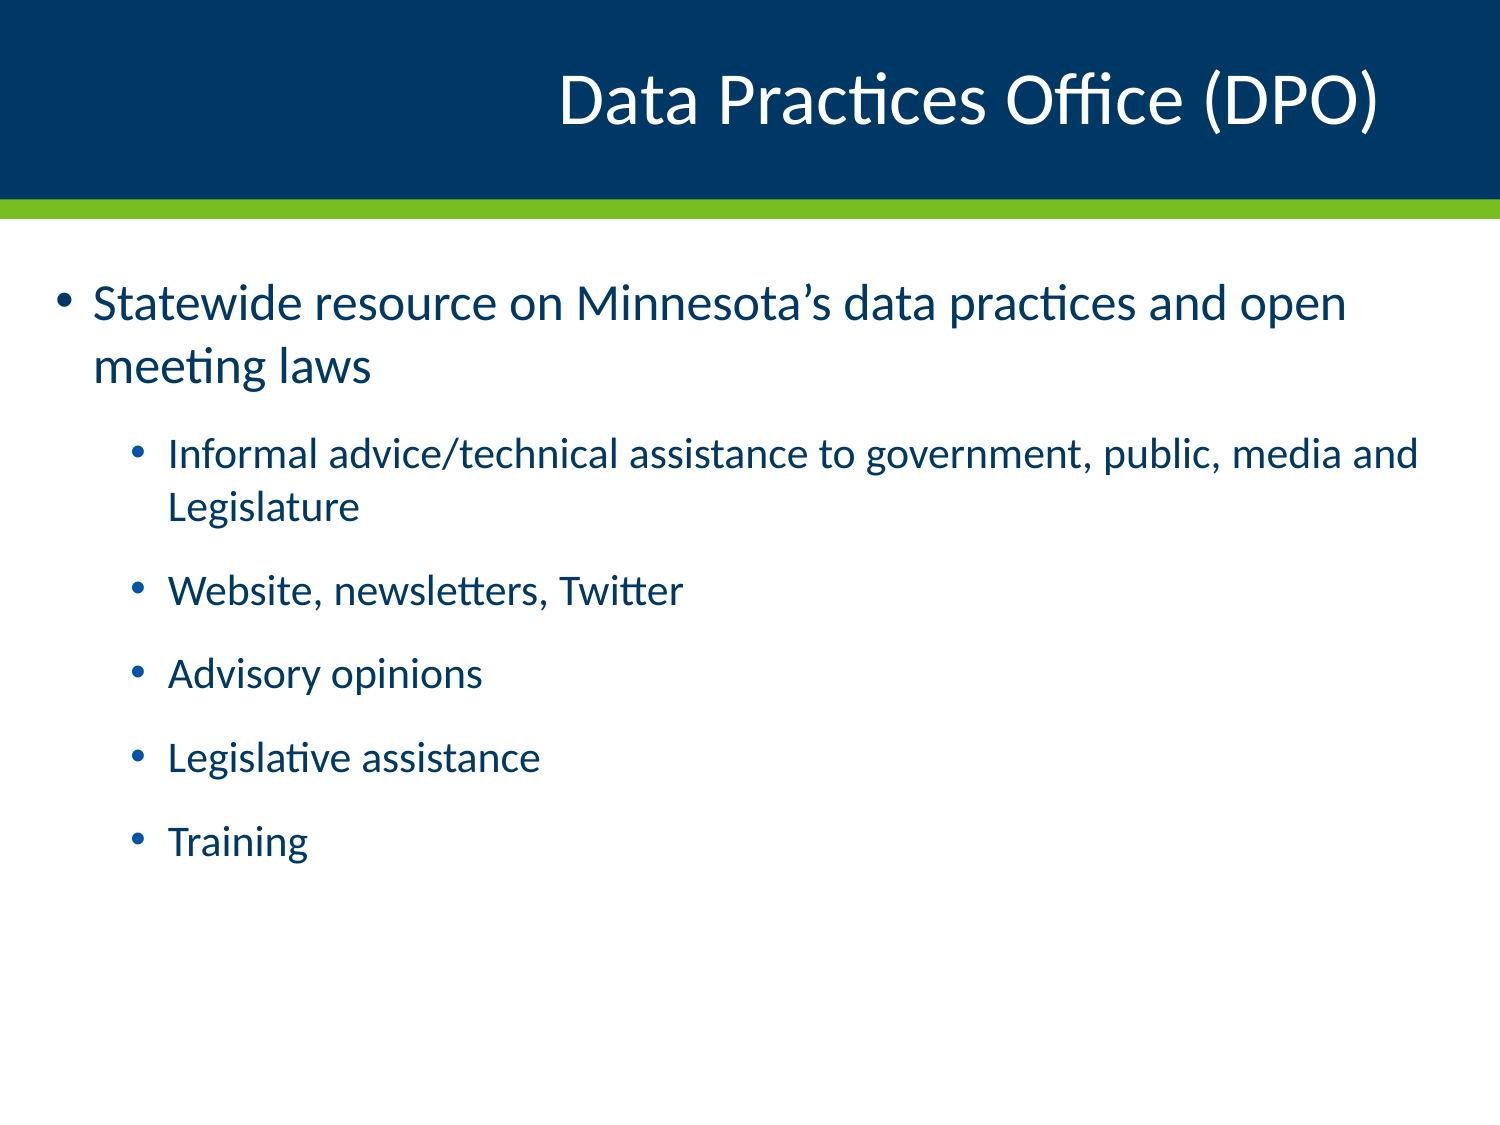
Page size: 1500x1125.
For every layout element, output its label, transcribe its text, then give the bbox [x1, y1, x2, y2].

title Data Practices Office (DPO) [103, 24, 1397, 175]
list Statewide resource on Minnesota’s data practices and open meeting laws Informal advice/technical assistance to government, public, media and Legislature Website, newsletters, Twitter Advisory opinions Legislative assistance Training [40, 261, 1455, 1052]
